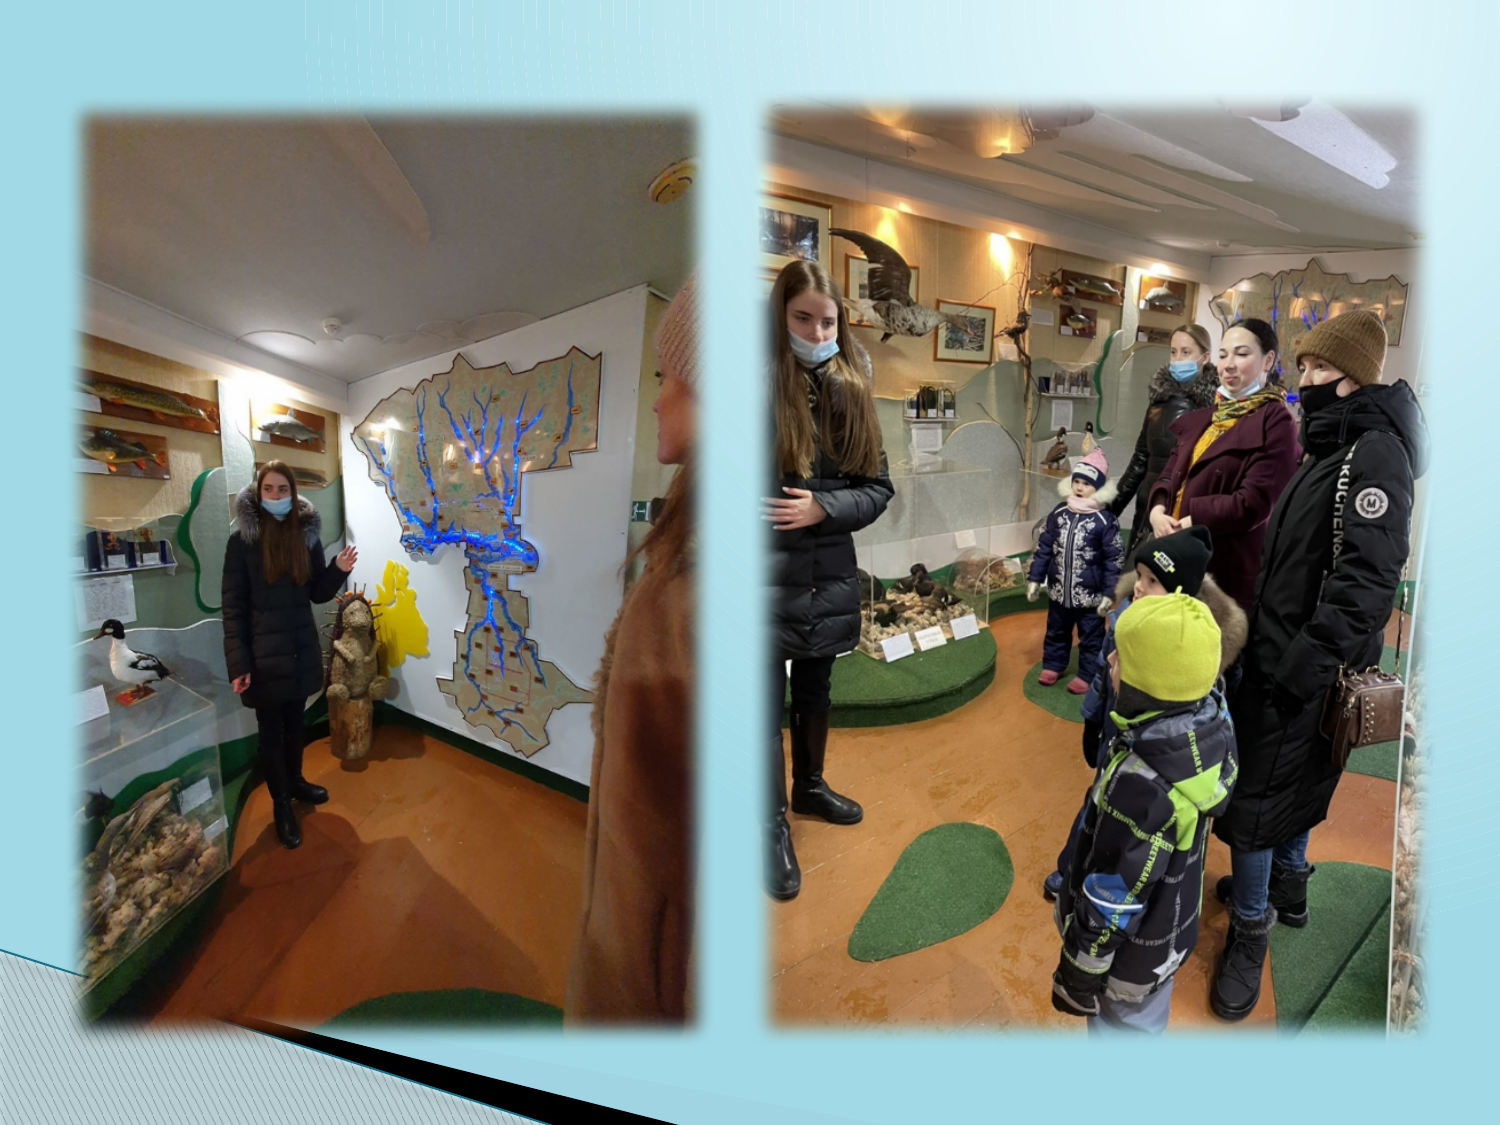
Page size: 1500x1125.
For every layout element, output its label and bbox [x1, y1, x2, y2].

list [64, 94, 715, 1047]
picture [749, 89, 1437, 1047]
